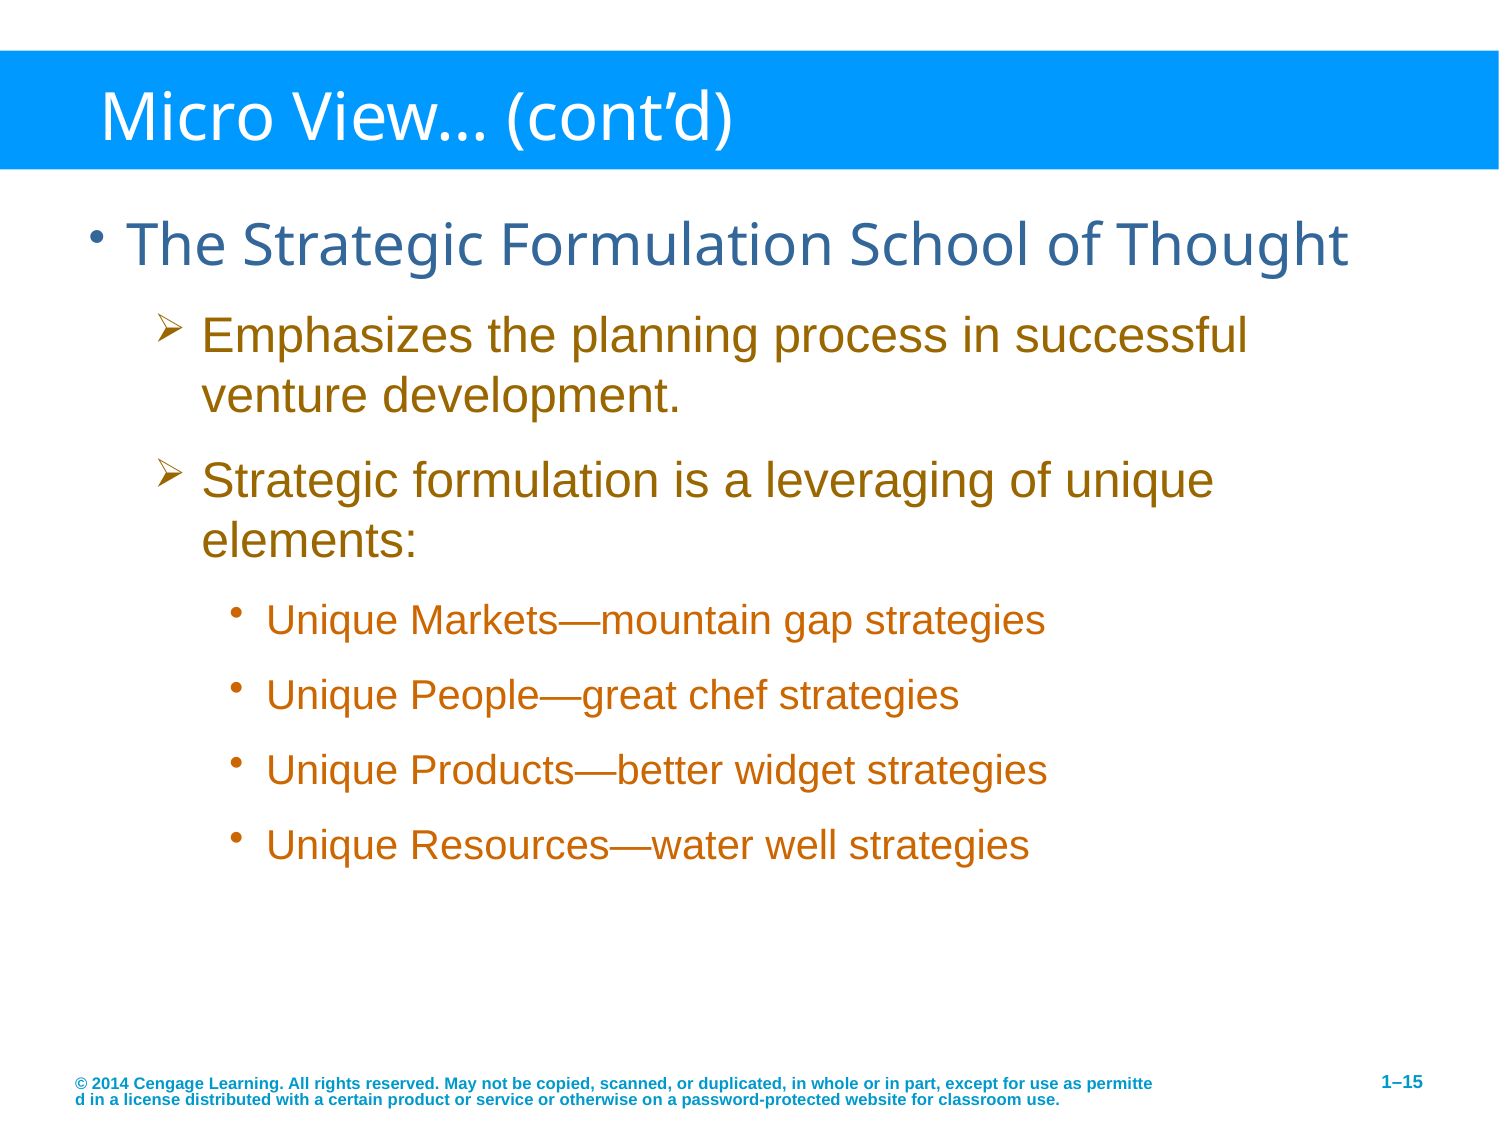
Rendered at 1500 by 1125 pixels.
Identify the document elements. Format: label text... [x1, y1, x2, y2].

footer © 2014 Cengage Learning. All rights reserved. May not be copied, scanned, or duplicated, in whole or in part, except for use as permitted in a license distributed with a certain product or service or otherwise on a password-protected website for classroom use. [75, 1038, 1163, 1100]
list The Strategic Formulation School of Thought Emphasizes the planning process in successful venture development. Strategic formulation is a leveraging of unique elements: Unique Markets—mountain gap strategies Unique People—great chef strategies Unique Products—better widget strategies Unique Resources—water well strategies [73, 200, 1424, 1038]
slide_number 1–15 [1210, 1062, 1424, 1100]
title Micro View… (cont’d) [0, 50, 1499, 170]
